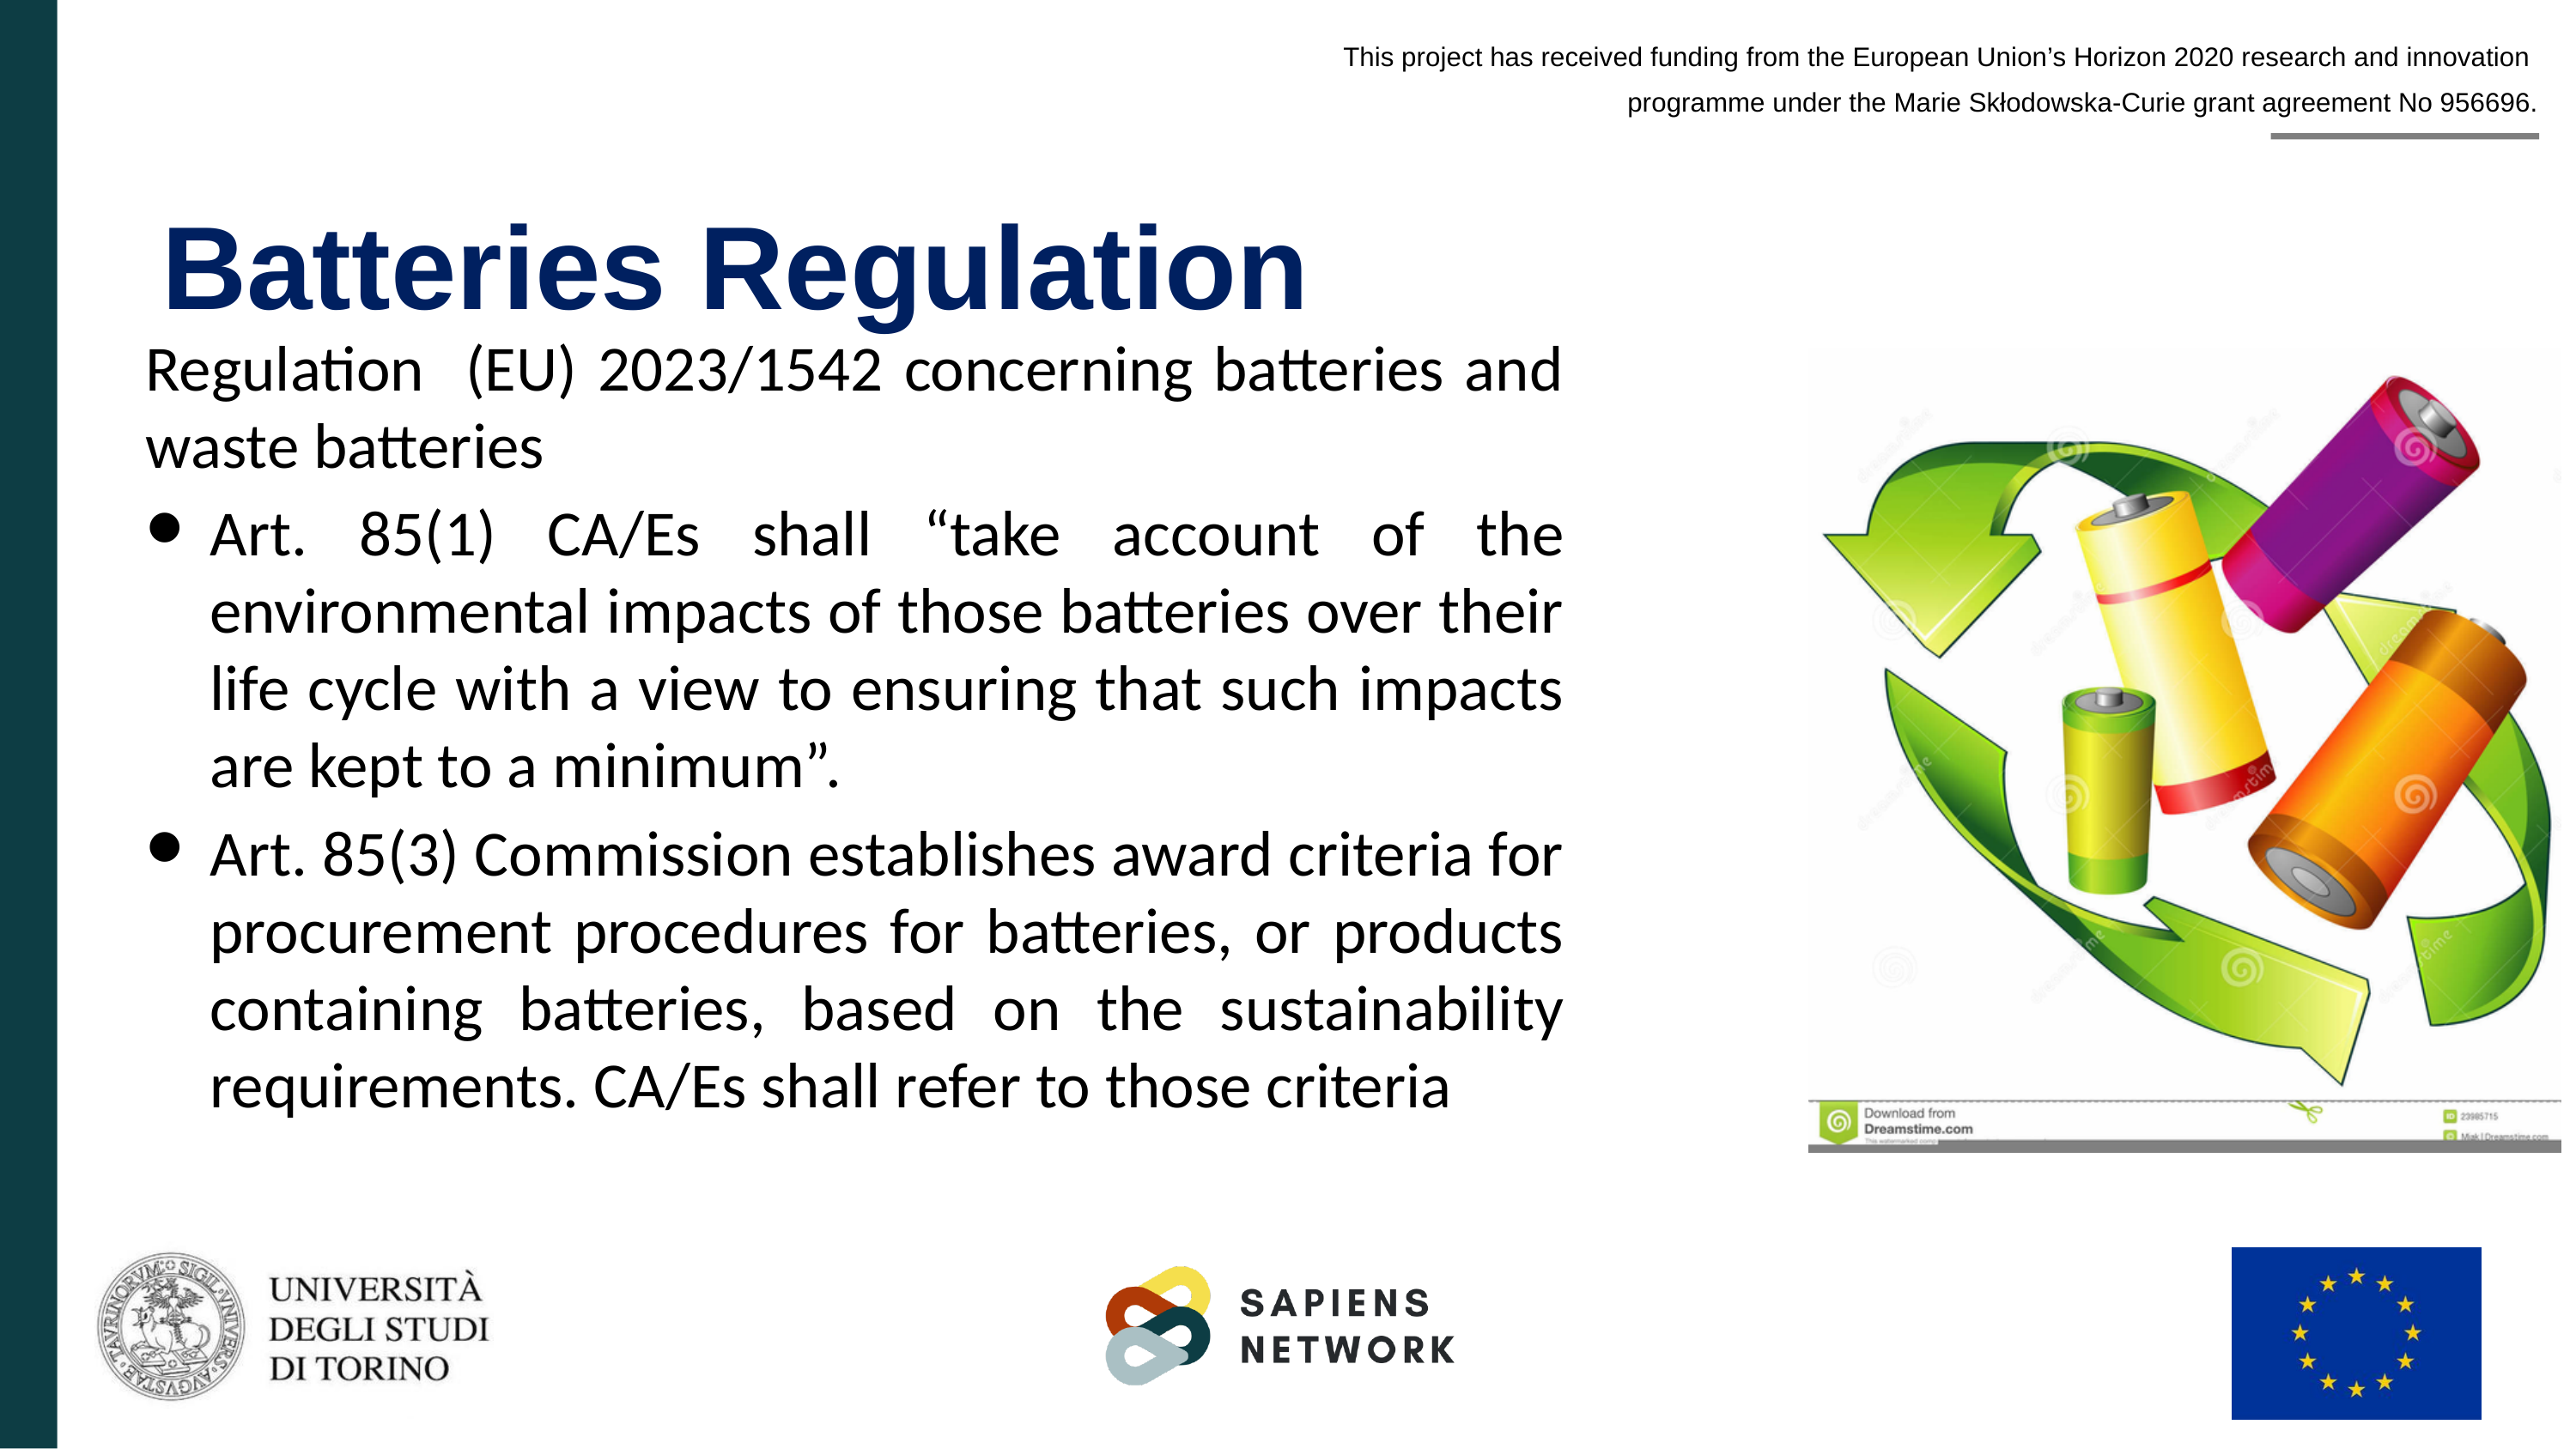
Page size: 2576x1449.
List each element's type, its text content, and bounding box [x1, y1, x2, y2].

picture [1088, 1226, 1488, 1427]
text_box [0, 0, 58, 1449]
picture [2231, 1246, 2482, 1420]
text_box [2270, 133, 2540, 140]
text_box Batteries Regulation [161, 101, 1463, 319]
text_box This project has received funding from the European Union’s Horizon 2020 research and innovation programme under the Marie Skłodowska-Curie grant agreement No 956696. [938, 27, 2540, 118]
text_box Regulation (EU) 2023/1542 concerning batteries and waste batteries Art. 85(1) CA/Es shall “take account of the environmental impacts of those batteries over their life cycle with a view to ensuring that such impacts are kept to a minimum”. Art. 85(3) Commission establishes award criteria for procurement procedures for batteries, or products containing batteries, based on the sustainability requirements. CA/Es shall refer to those criteria [132, 319, 1578, 1196]
picture [94, 1233, 494, 1419]
picture [1807, 347, 2561, 1153]
